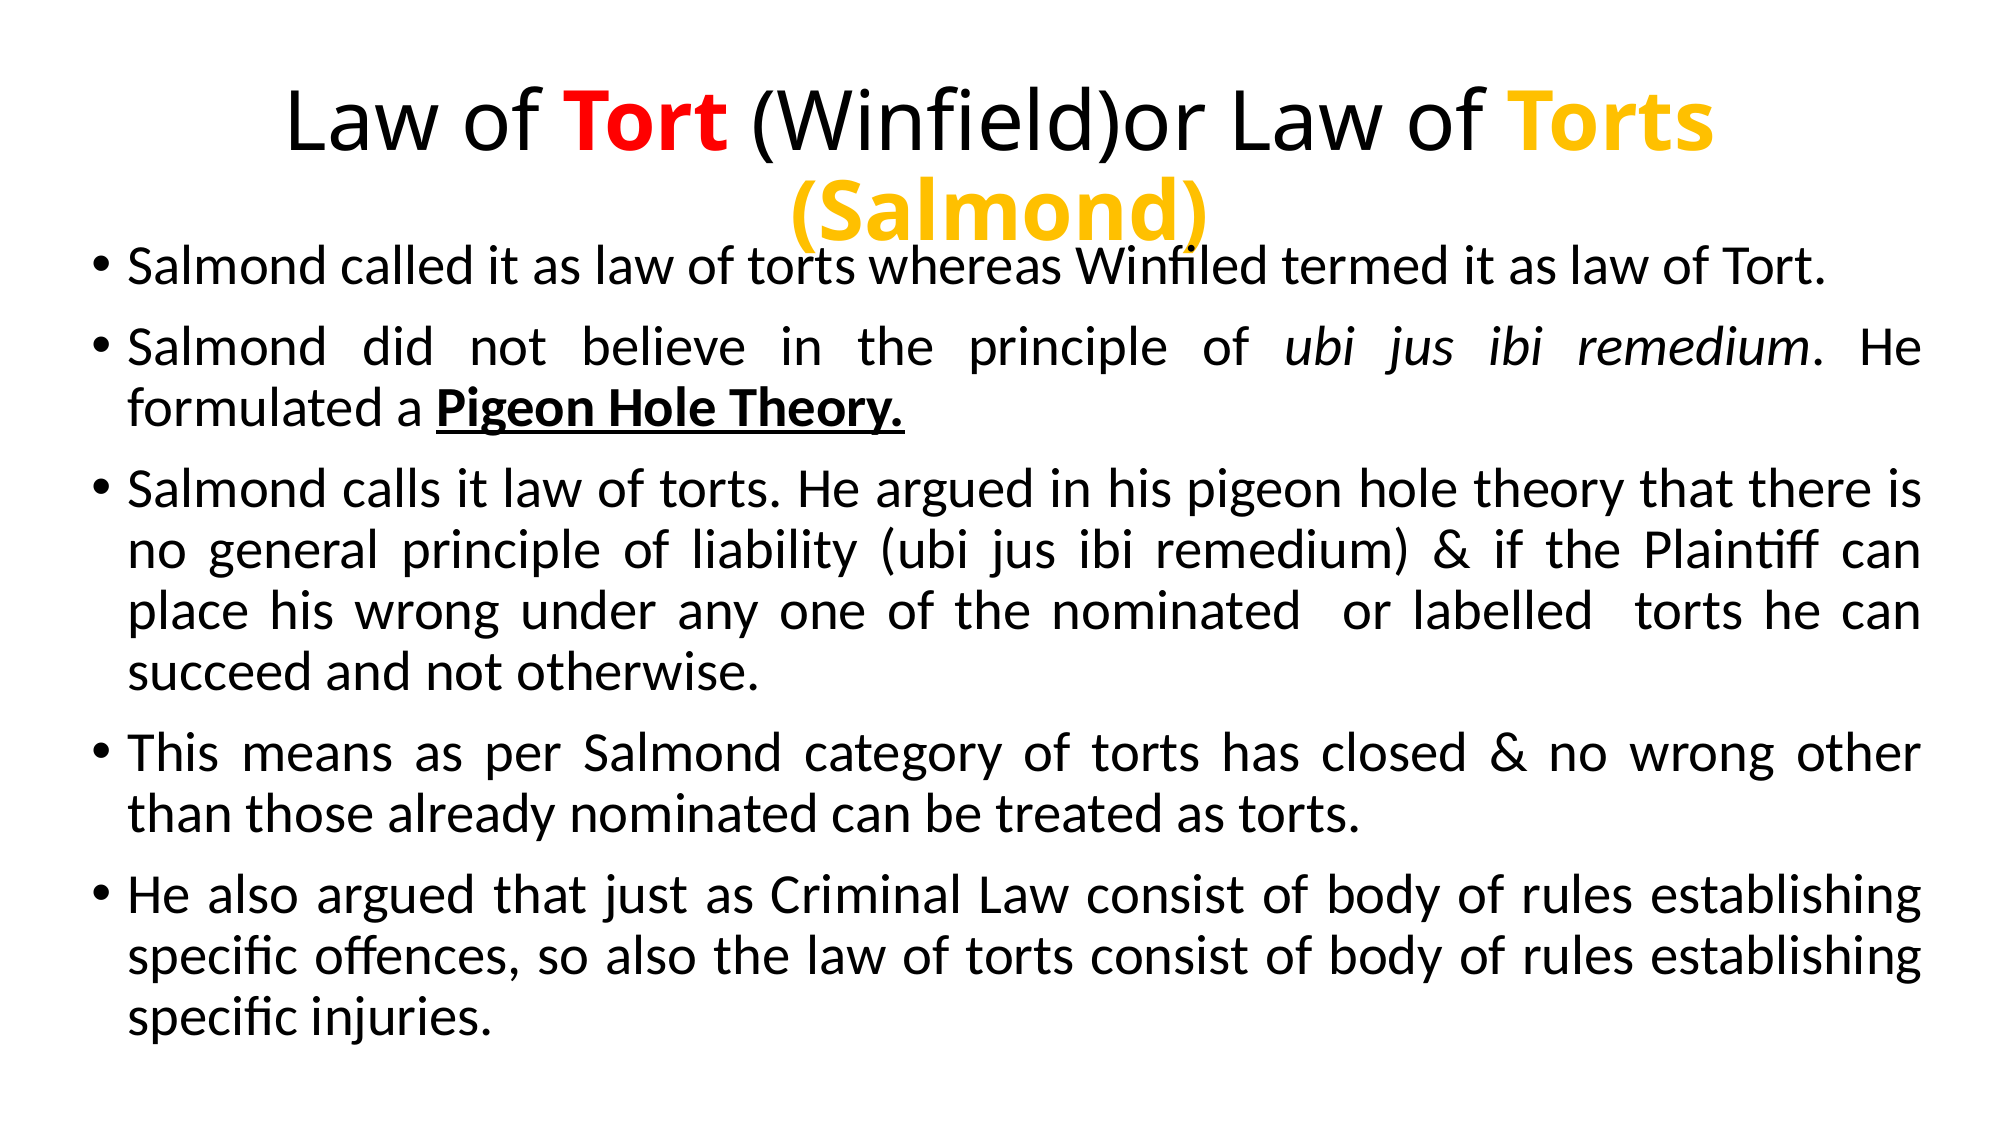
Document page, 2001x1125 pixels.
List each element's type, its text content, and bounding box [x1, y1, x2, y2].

list Salmond called it as law of torts whereas Winfiled termed it as law of Tort. Salmond did not believe in the principle of ubi jus ibi remedium. He formulated a Pigeon Hole Theory. Salmond calls it law of torts. He argued in his pigeon hole theory that there is no general principle of liability (ubi jus ibi remedium) & if the Plaintiff can place his wrong under any one of the nominated or labelled torts he can succeed and not otherwise. This means as per Salmond category of torts has closed & no wrong other than those already nominated can be treated as torts. He also argued that just as Criminal Law consist of body of rules establishing specific offences, so also the law of torts consist of body of rules establishing specific injuries. [76, 228, 1938, 1061]
title Law of Tort (Winfield)or Law of Torts (Salmond) [137, 59, 1863, 228]
